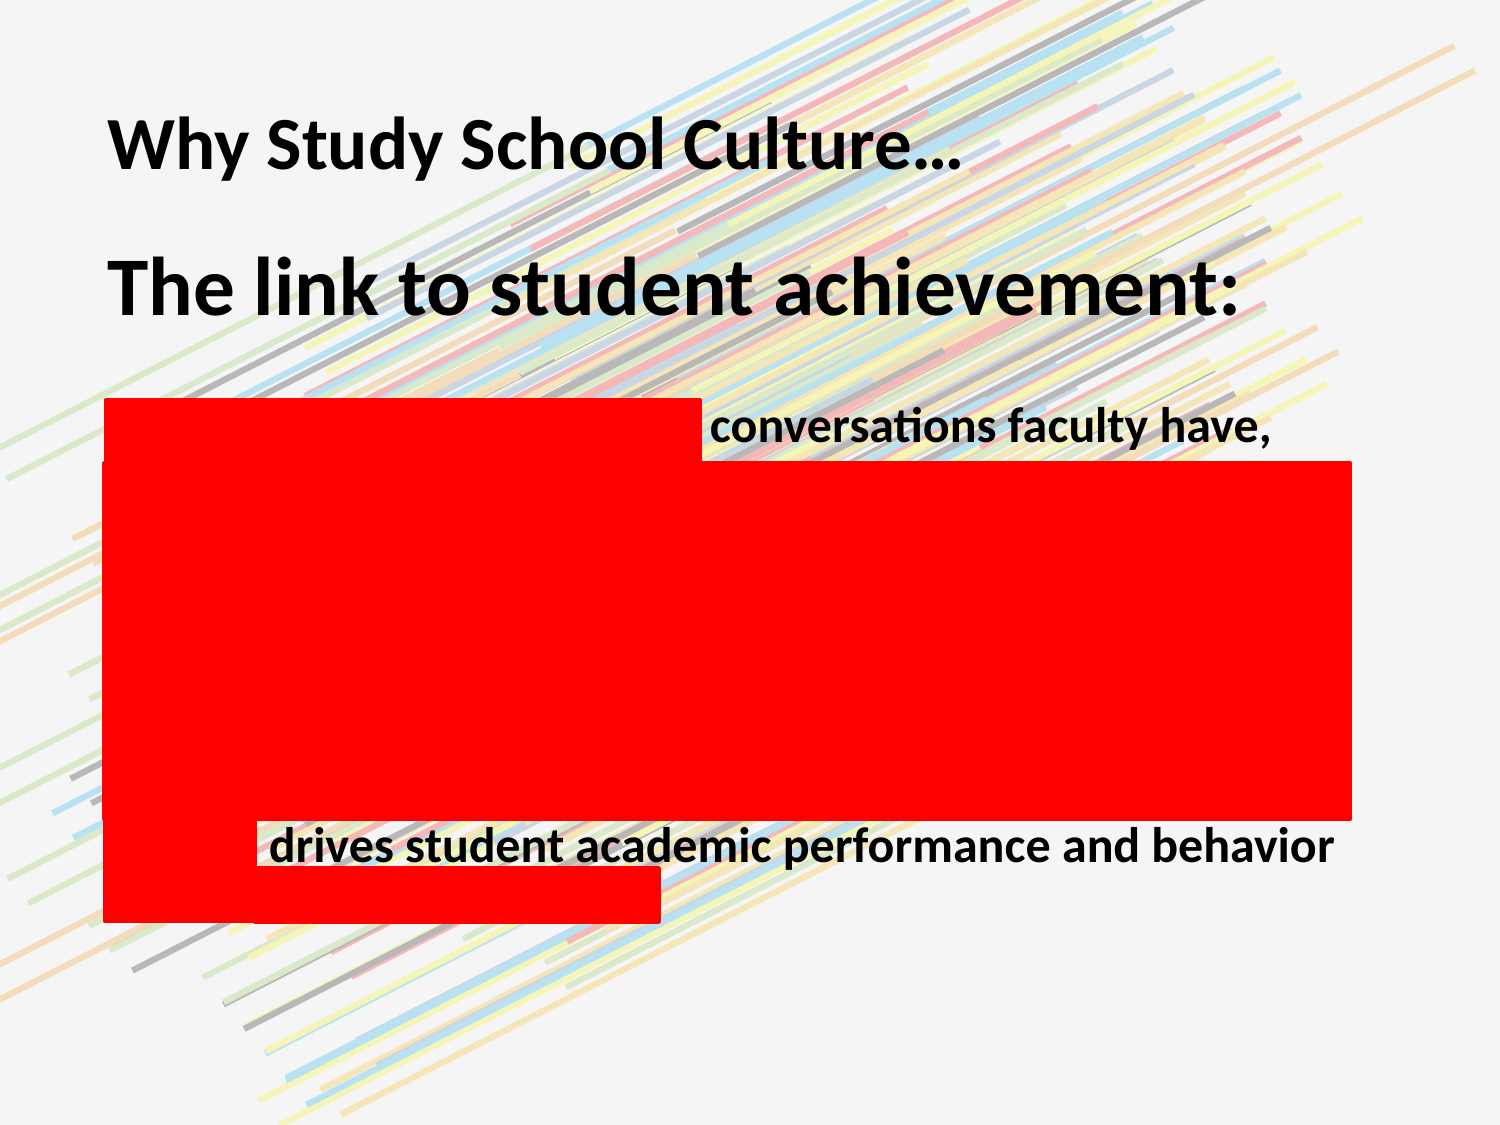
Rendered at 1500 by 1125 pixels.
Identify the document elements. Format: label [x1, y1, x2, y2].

text_box [104, 399, 1351, 922]
text_box [0, 0, 1500, 1125]
